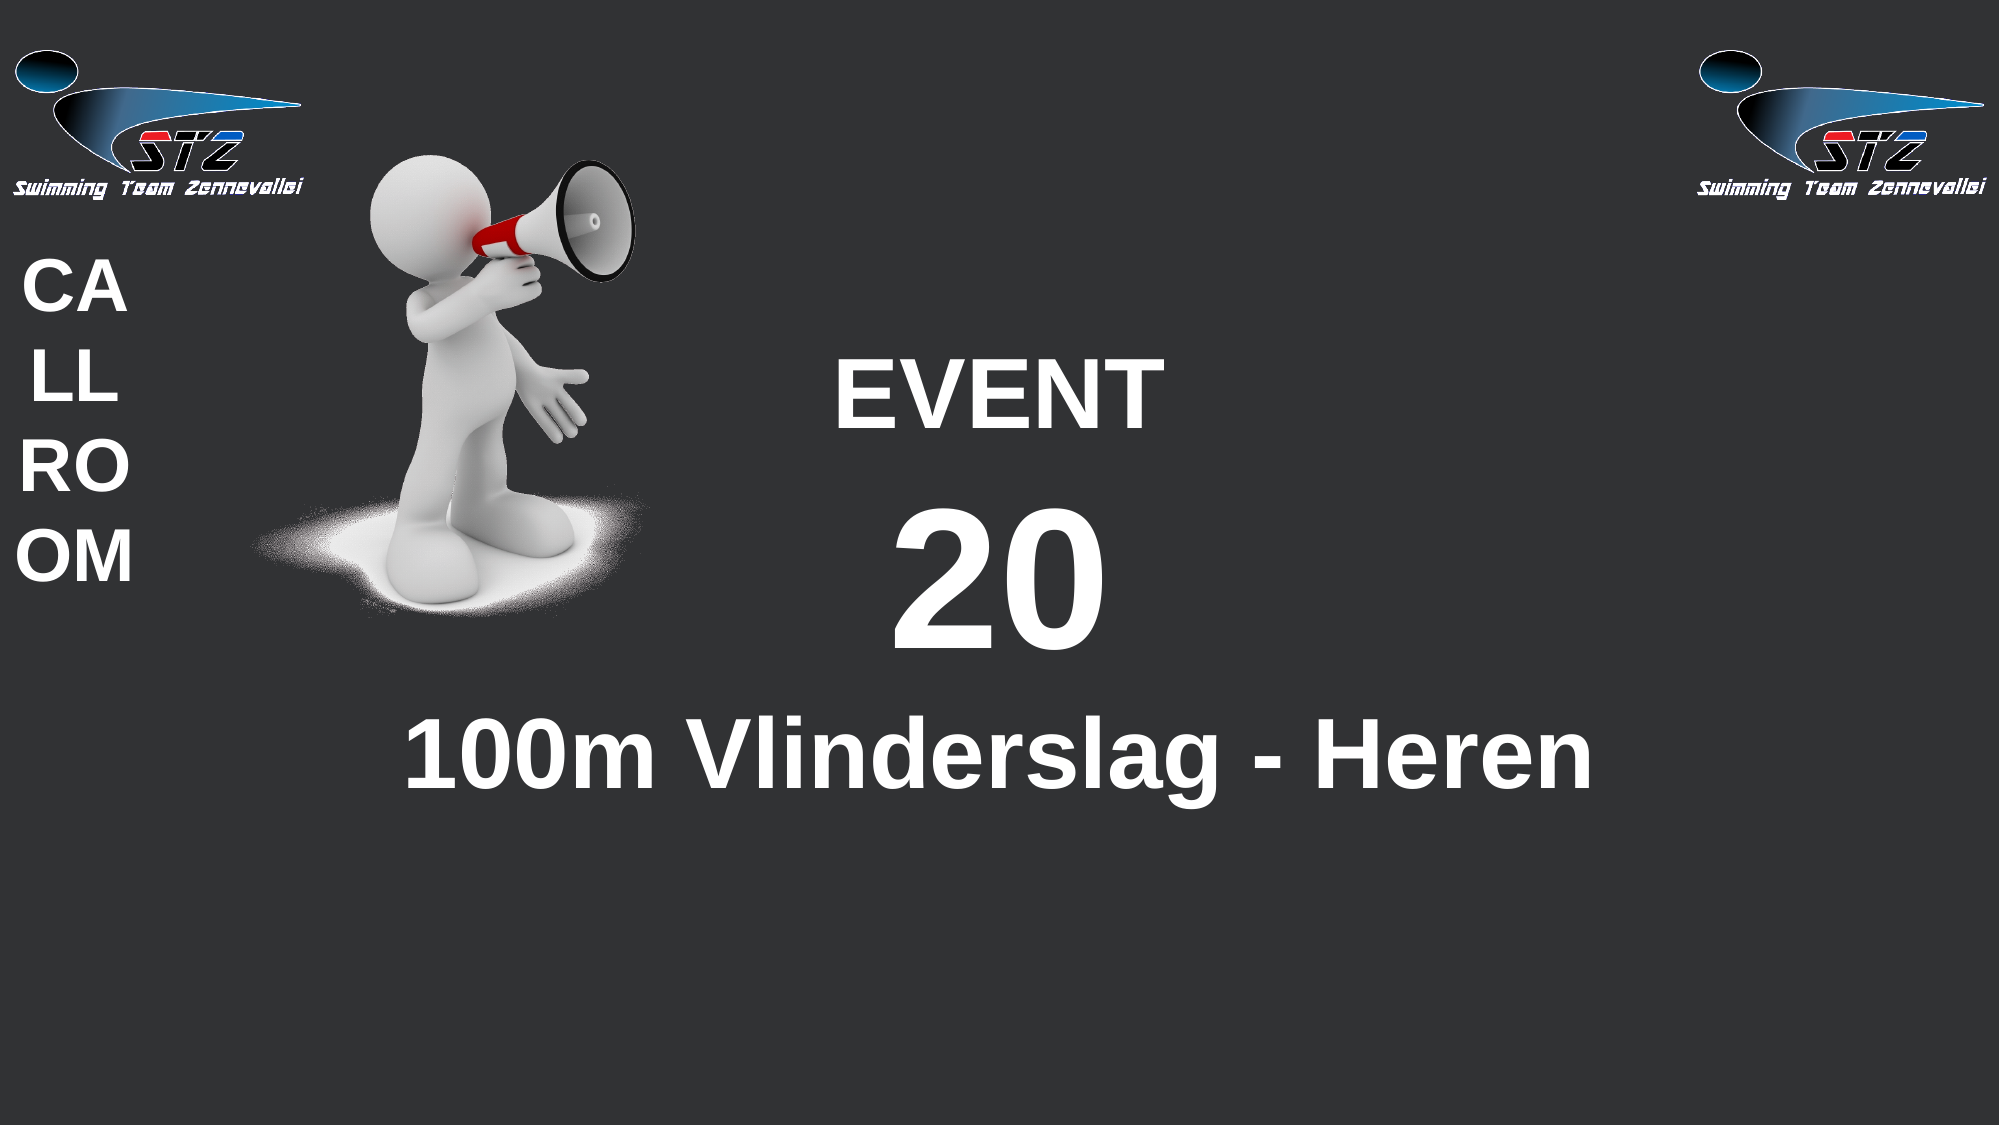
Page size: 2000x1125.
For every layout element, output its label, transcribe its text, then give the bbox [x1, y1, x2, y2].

picture [12, 20, 749, 650]
picture [1696, 20, 1988, 217]
title EVENT 20 100m Vlinderslag - Heren [138, 316, 1901, 809]
text_box CALLROOM [12, 236, 138, 1106]
